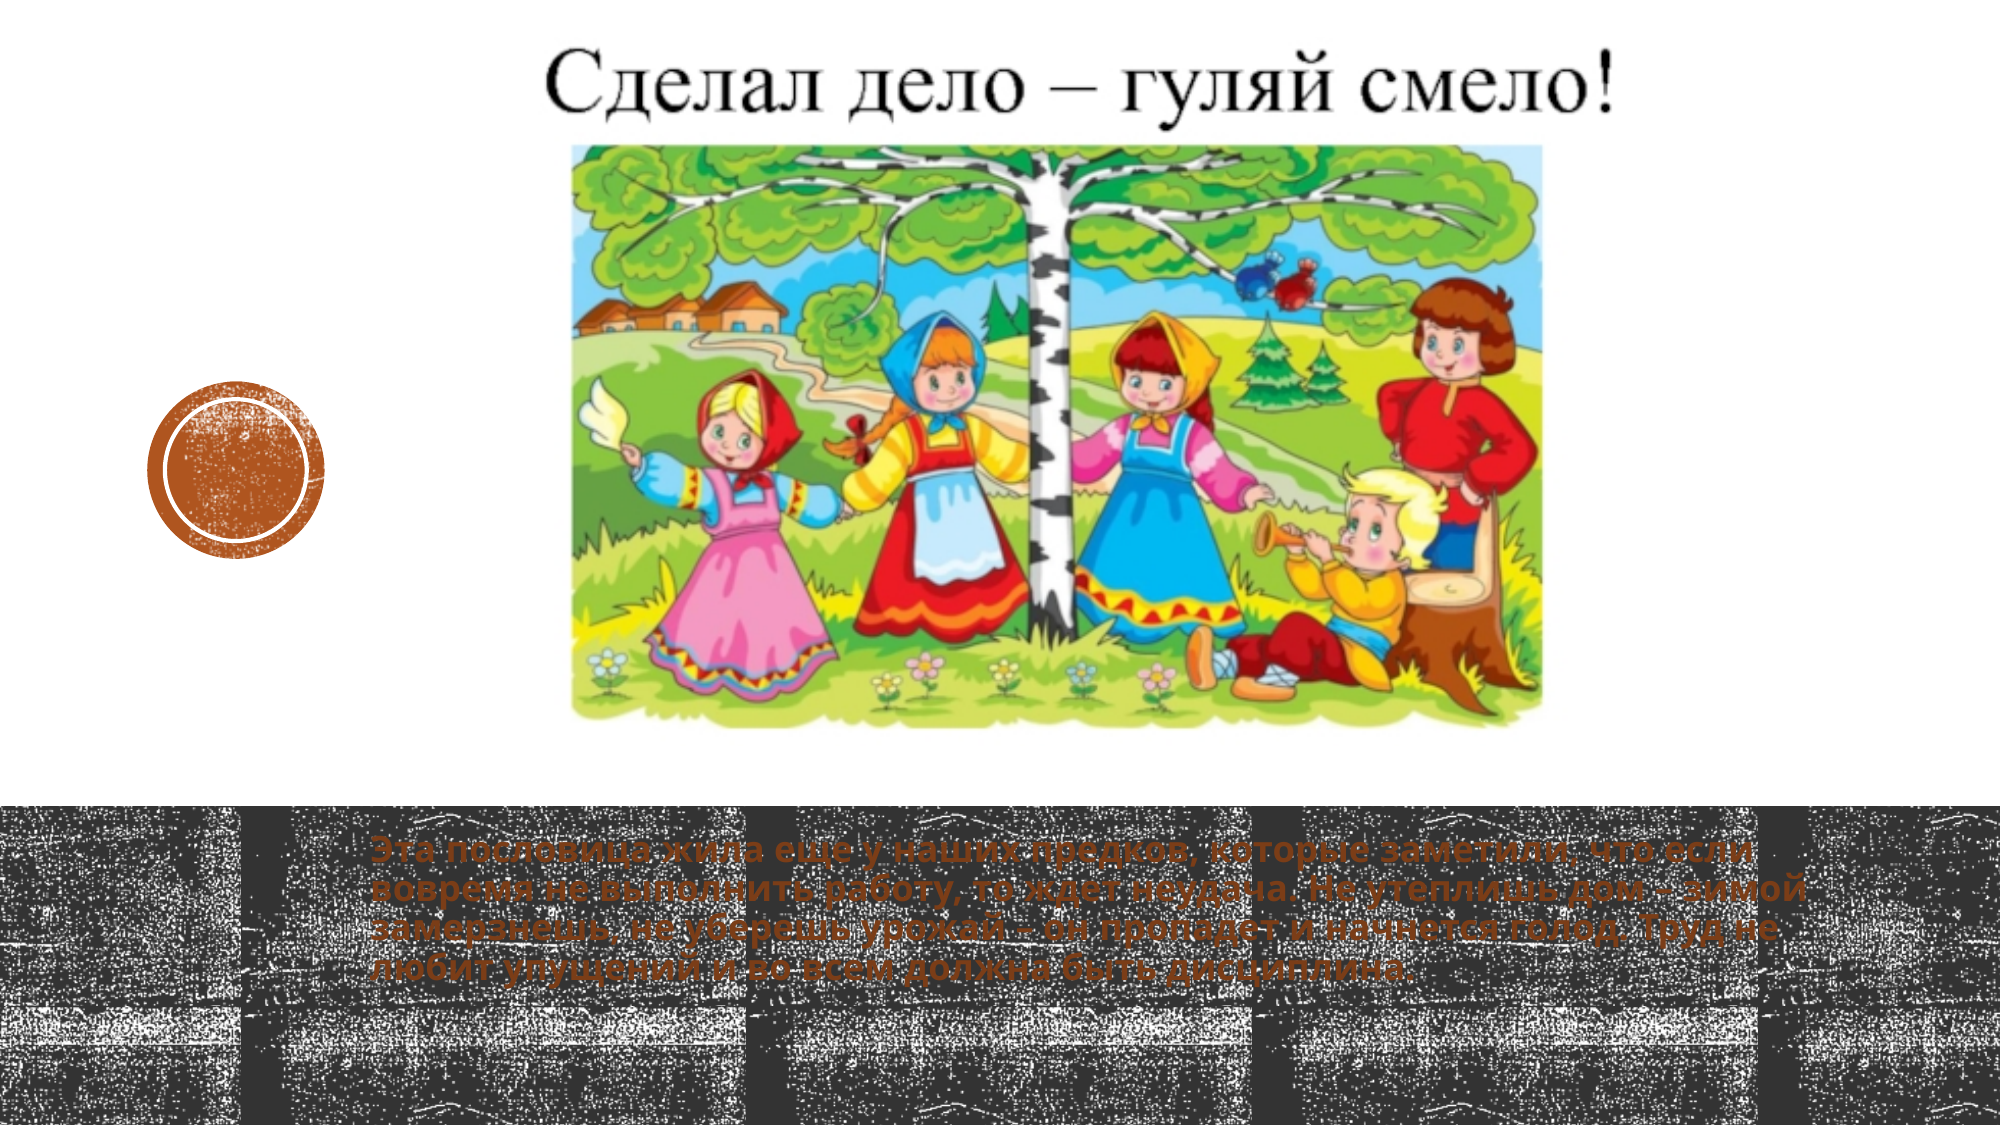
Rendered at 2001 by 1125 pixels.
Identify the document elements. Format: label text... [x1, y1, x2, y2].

list Эта пословица жила еще у наших предков, которые заметили, что если вовремя не выполнить работу, то ждет неудача. Не утеплишь дом – зимой замерзнешь, не уберешь урожай – он пропадет и начнется голод. Труд не любит упущений и во всем должна быть дисциплина. [355, 823, 1841, 999]
picture [515, 37, 1643, 746]
